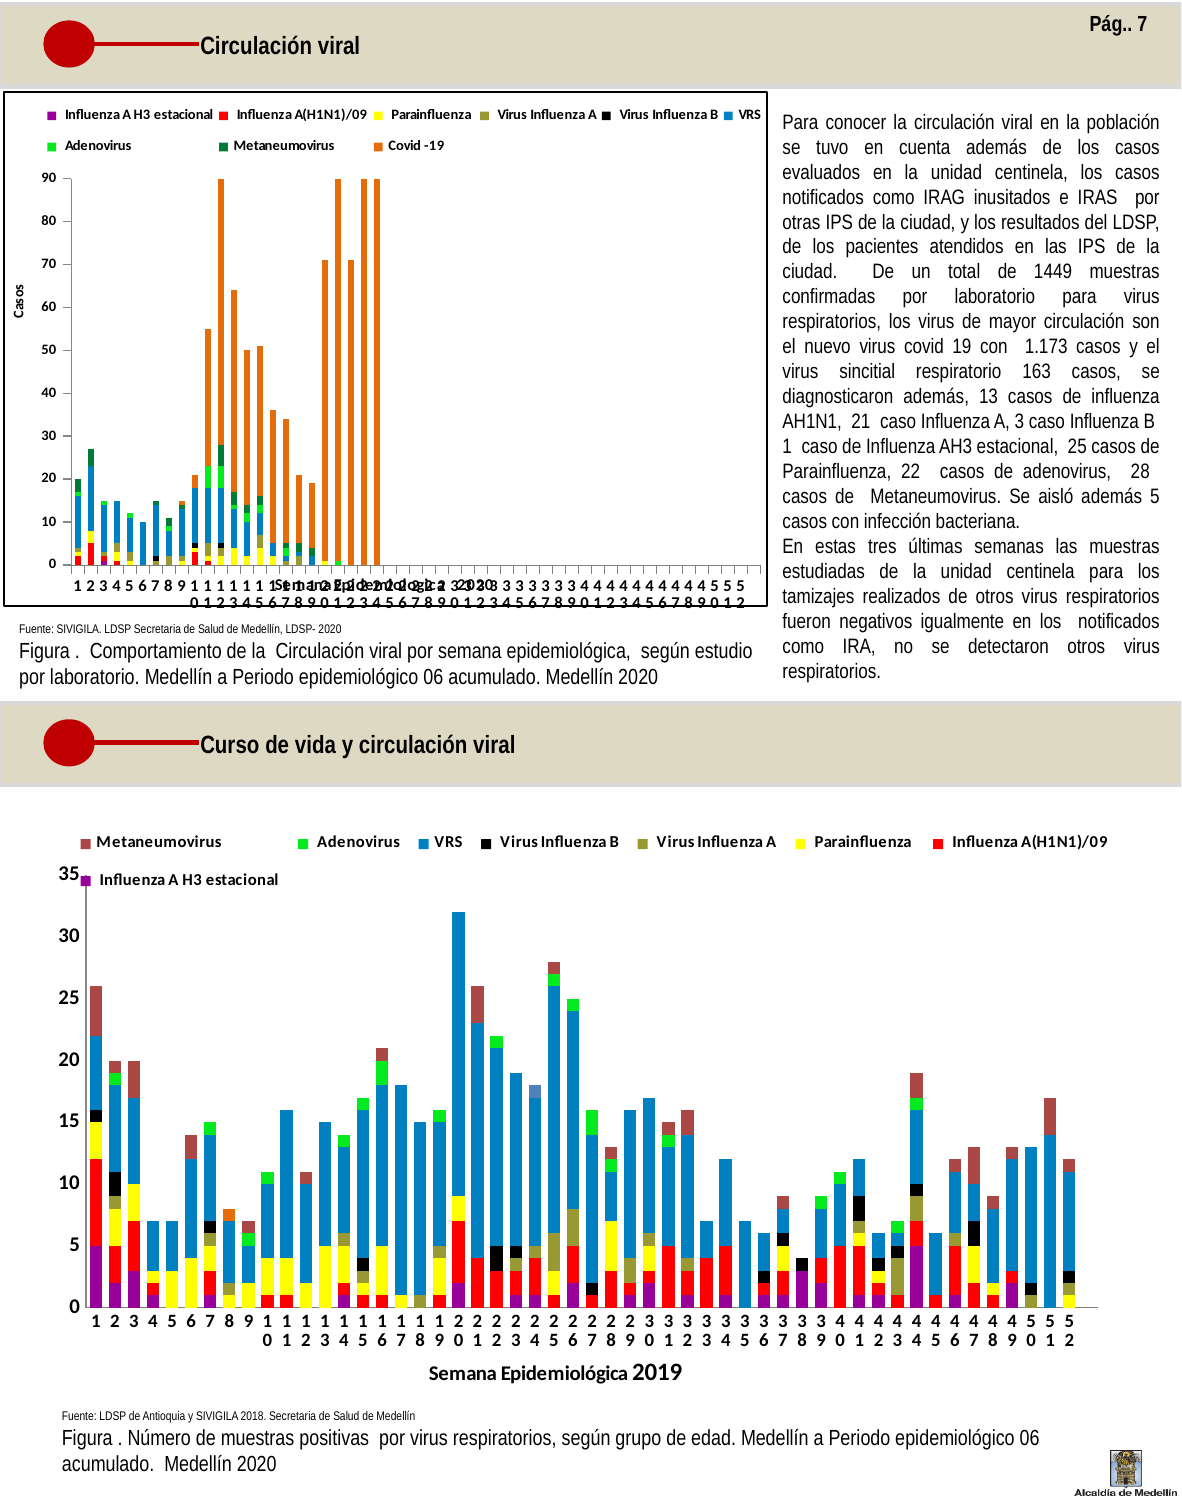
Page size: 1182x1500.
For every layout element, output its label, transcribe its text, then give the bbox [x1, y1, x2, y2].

text_box Fuente: SIVIGILA. LDSP Secretaria de Salud de Medellín, LDSP- 2020 Figura . Comportamiento de la Circulación viral por semana epidemiológica, según estudio por laboratorio. Medellín a Periodo epidemiológico 06 acumulado. Medellín 2020 [4, 621, 781, 696]
chart [45, 814, 1123, 1407]
text_box [0, 2, 1182, 89]
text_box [45, 721, 612, 767]
text_box [0, 701, 1182, 787]
text_box Pág.. 7 [1074, 2, 1182, 43]
picture [1074, 1448, 1177, 1496]
text_box Para conocer la circulación viral en la población se tuvo en cuenta además de los casos evaluados en la unidad centinela, los casos notificados como IRAG inusitados e IRAS por otras IPS de la ciudad, y los resultados del LDSP, de los pacientes atendidos en las IPS de la ciudad. De un total de 1449 muestras confirmadas por laboratorio para virus respiratorios, los virus de mayor circulación son el nuevo virus covid 19 con 1.173 casos y el virus sincitial respiratorio 163 casos, se diagnosticaron además, 13 casos de influenza AH1N1, 21 caso Influenza A, 3 caso Influenza B 1 caso de Influenza AH3 estacional, 25 casos de Parainfluenza, 22 casos de adenovirus, 28 casos de Metaneumovirus. Se aisló además 5 casos con infección bacteriana. En estas tres últimas semanas las muestras estudiadas de la unidad centinela para los tamizajes realizados de otros virus respiratorios fueron negativos igualmente en los notificados como IRA, no se detectaron otros virus respiratorios. [767, 100, 1175, 691]
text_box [45, 22, 612, 69]
chart [2, 90, 769, 614]
text_box Fuente: LDSP de Antioquia y SIVIGILA 2018. Secretaria de Salud de Medellín Figura . Número de muestras positivas por virus respiratorios, según grupo de edad. Medellín a Periodo epidemiológico 06 acumulado. Medellín 2020 [47, 1415, 1107, 1484]
